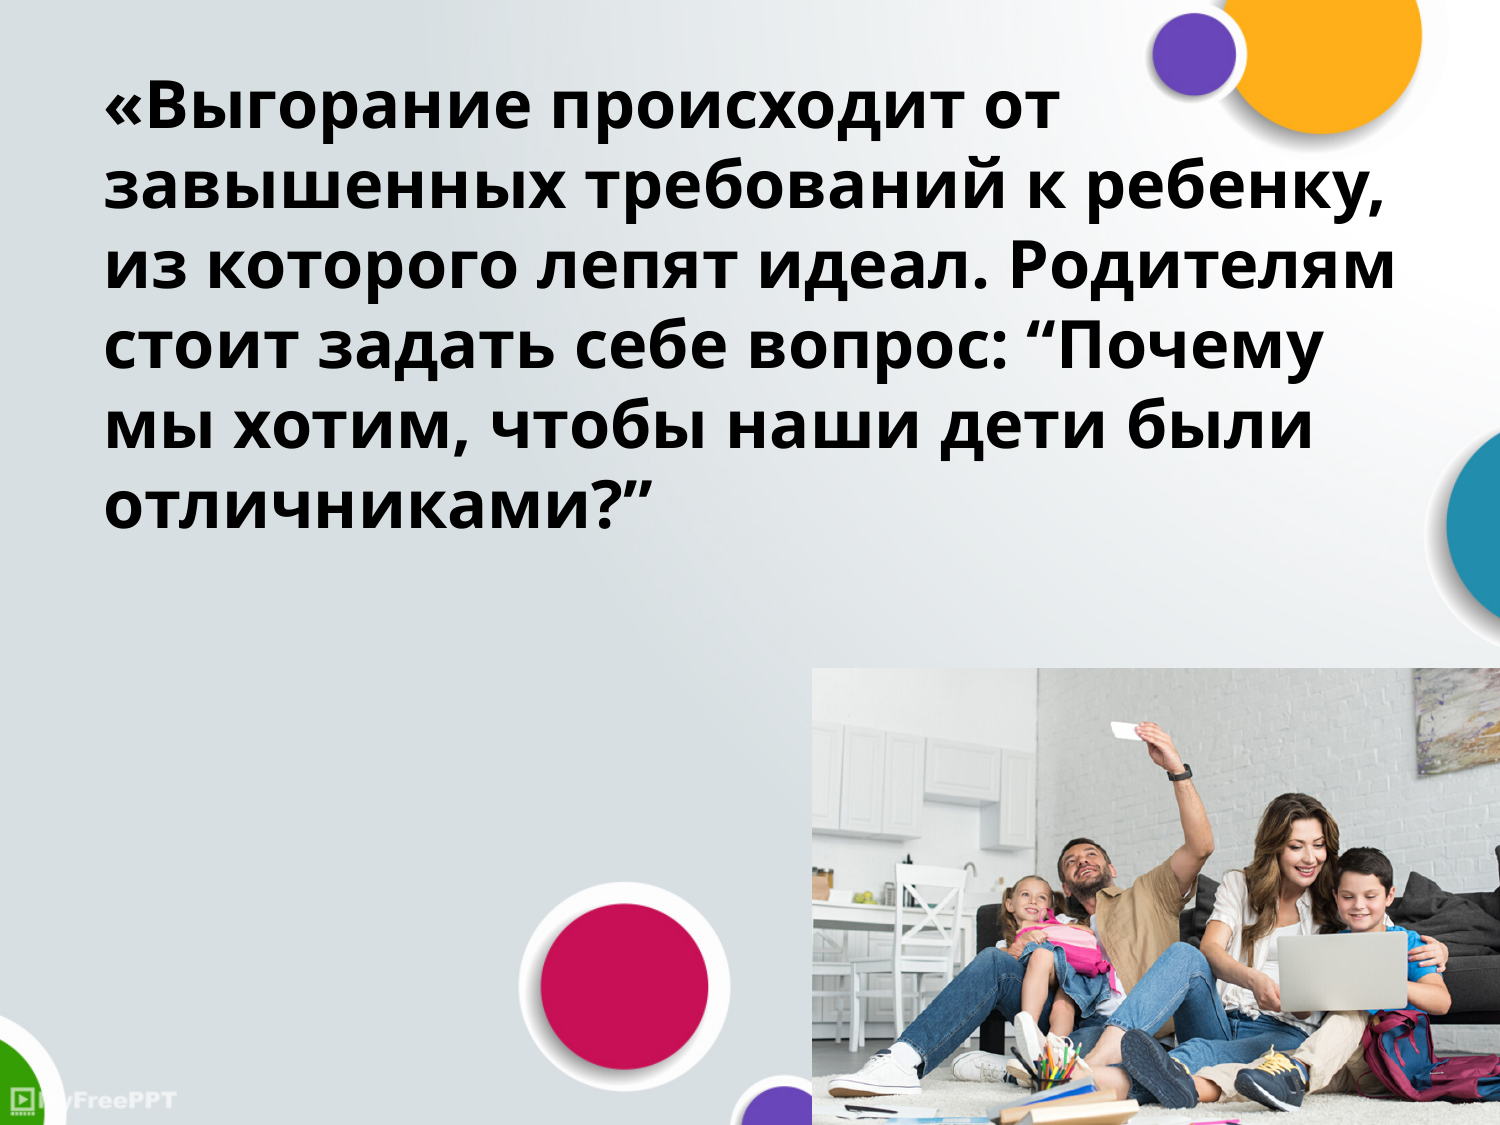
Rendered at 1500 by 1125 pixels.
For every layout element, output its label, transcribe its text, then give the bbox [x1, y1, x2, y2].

list «Выгорание происходит от завышенных требований к ребенку, из которого лепят идеал. Родителям стоит задать себе вопрос: “Почему мы хотим, чтобы наши дети были отличниками?” [88, 54, 1439, 768]
picture [0, 0, 1500, 1125]
